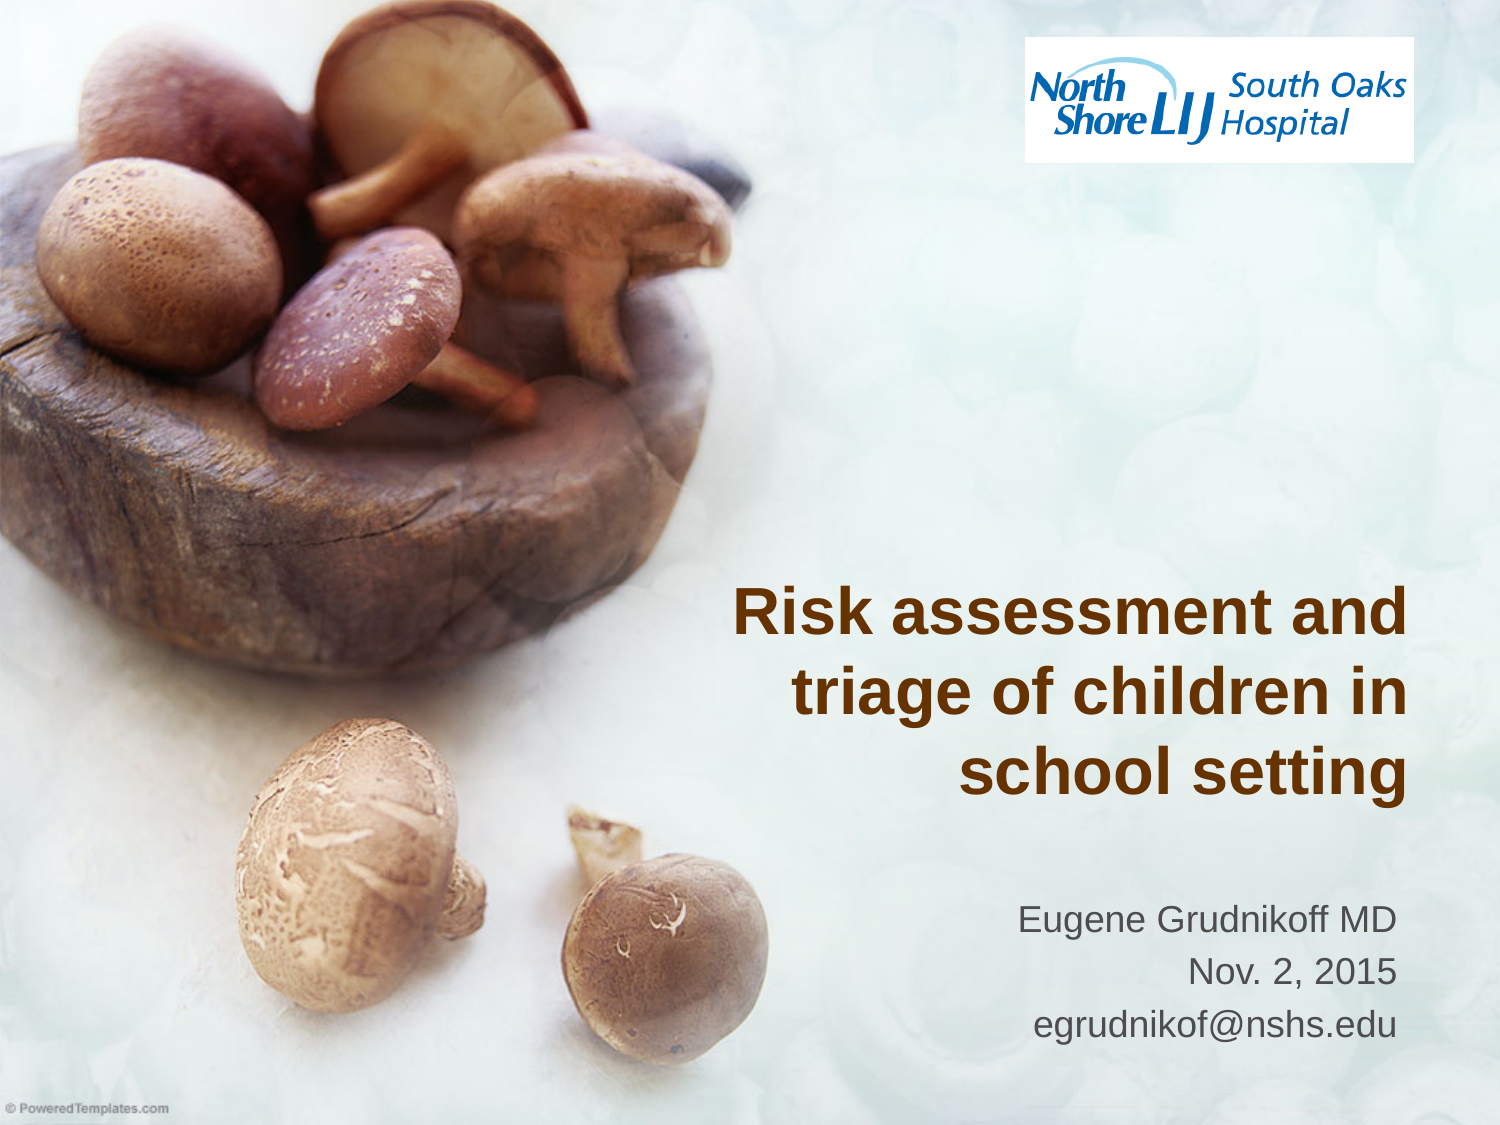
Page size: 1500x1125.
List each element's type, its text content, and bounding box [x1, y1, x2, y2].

subtitle Eugene Grudnikoff MD Nov. 2, 2015 egrudnikof@nshs.edu [924, 887, 1413, 1051]
title Risk assessment and triage of children in school setting [599, 562, 1426, 813]
picture [0, 0, 1500, 1125]
